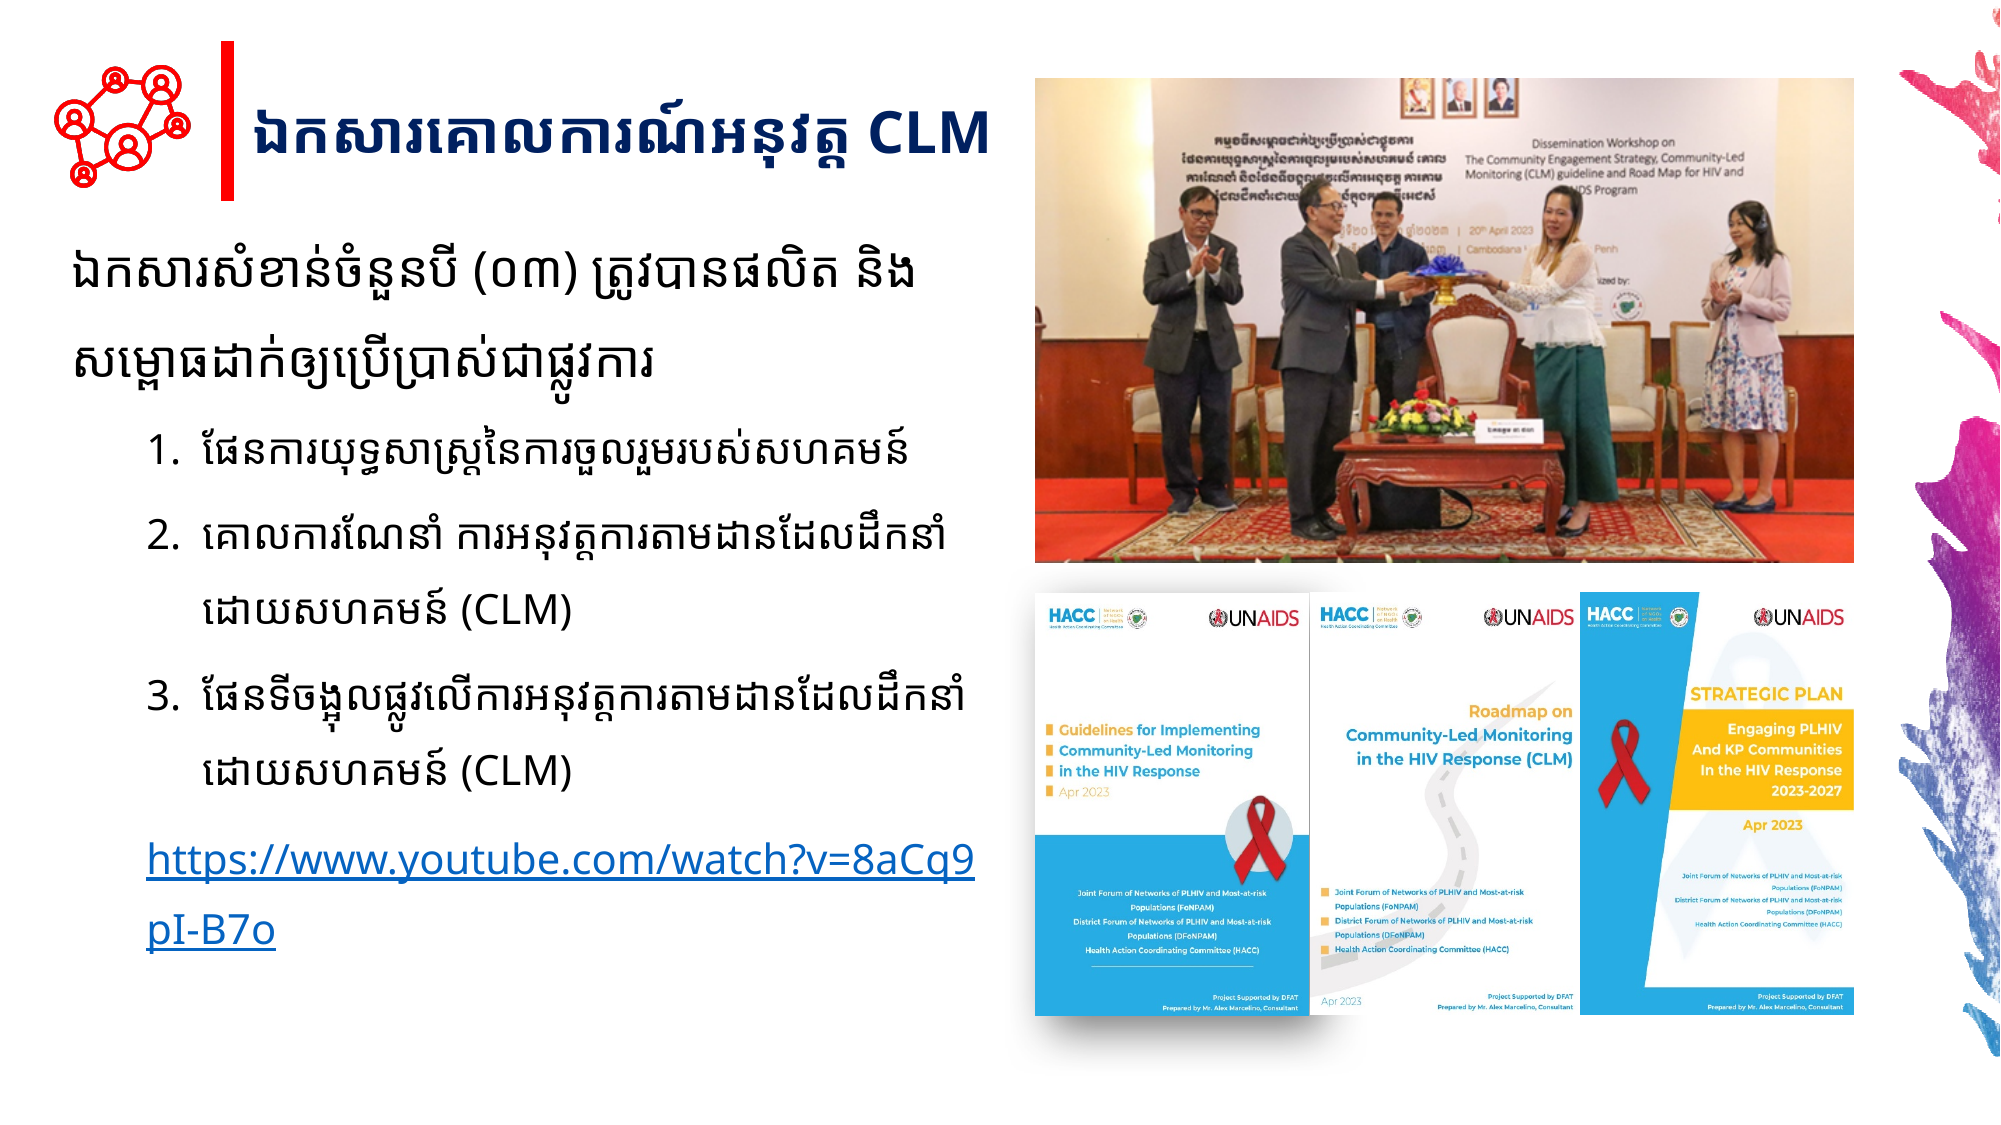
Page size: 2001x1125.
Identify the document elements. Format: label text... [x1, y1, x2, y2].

text_box ឯកសារគោលការណ៍អនុវត្ត CLM [237, 44, 1705, 193]
picture [1035, 78, 1854, 563]
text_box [1035, 592, 1854, 1016]
text_box ឯកសារសំខាន់ចំនួនបី (០៣) ត្រូវបានផលិត និងសម្ពោធដាក់ឲ្យប្រើប្រាស់ជាផ្លូវការ ផែនការយុទ្ធសាស្ត្រនៃការចួលរួមរបស់សហគមន៍ គោលការណែនាំ ការអនុវត្តការតាមដានដែលដឹកនាំដោយសហគមន៍ (CLM) ផែនទីចង្អុលផ្លូវលើការអនុវត្តការតាមដានដែលដឹកនាំដោយសហគមន៍ (CLM) https://www.youtube.com/watch?v=8aCq9pI-B7o [56, 200, 993, 1034]
picture [47, 51, 198, 202]
picture [1898, 0, 2000, 1125]
